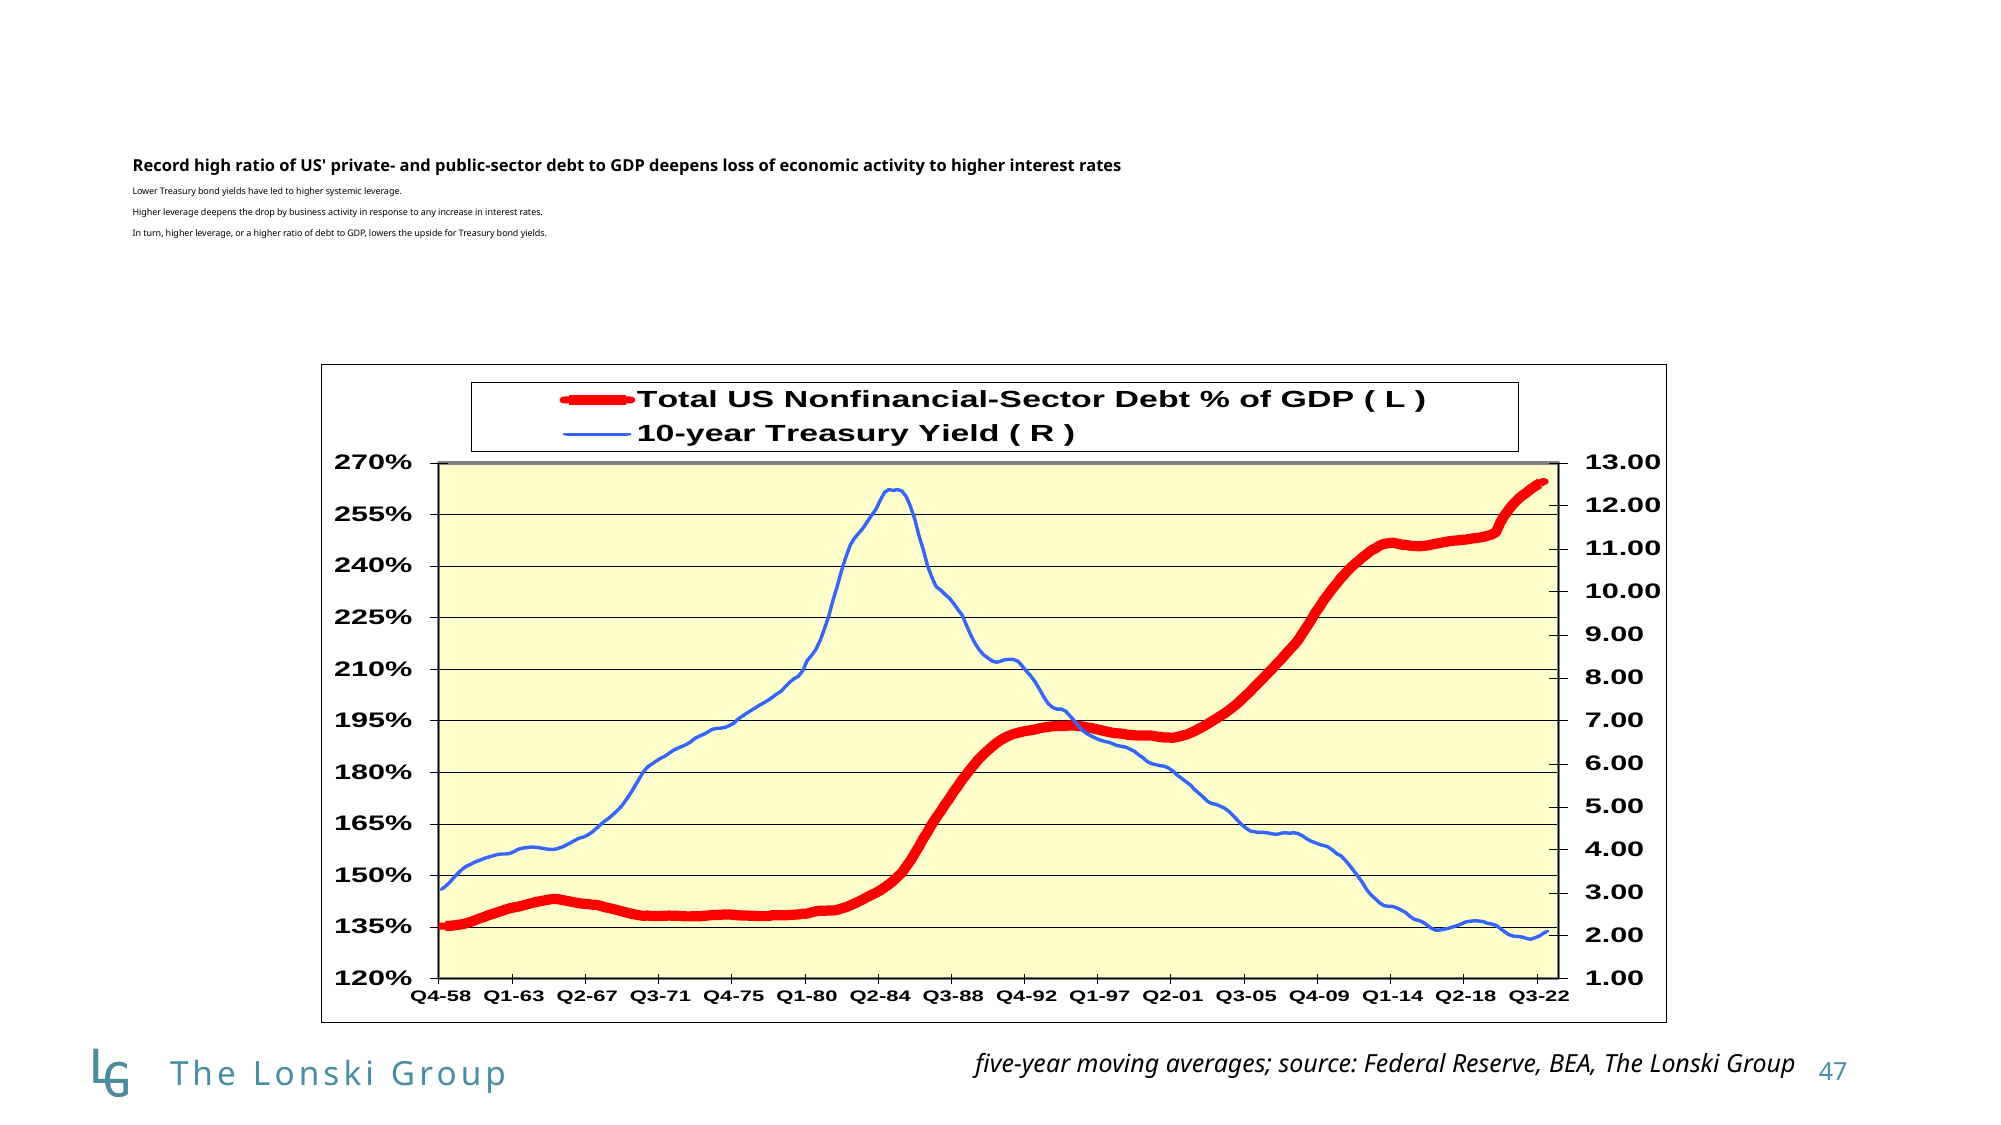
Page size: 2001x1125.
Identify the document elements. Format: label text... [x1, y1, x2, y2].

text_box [320, 364, 1667, 1023]
slide_number 47 [1700, 1042, 1863, 1103]
text_box five-year moving averages; source: Federal Reserve, BEA, The Lonski Group [726, 1039, 1819, 1085]
title Record high ratio of US' private- and public-sector debt to GDP deepens loss of economic activity to higher interest rates Lower Treasury bond yields have led to higher systemic leverage. Higher leverage deepens the drop by business activity in response to any increase in interest rates. In turn, higher leverage, or a higher ratio of debt to GDP, lowers the upside for Treasury bond yields. [117, 146, 1938, 247]
picture [87, 1048, 138, 1103]
